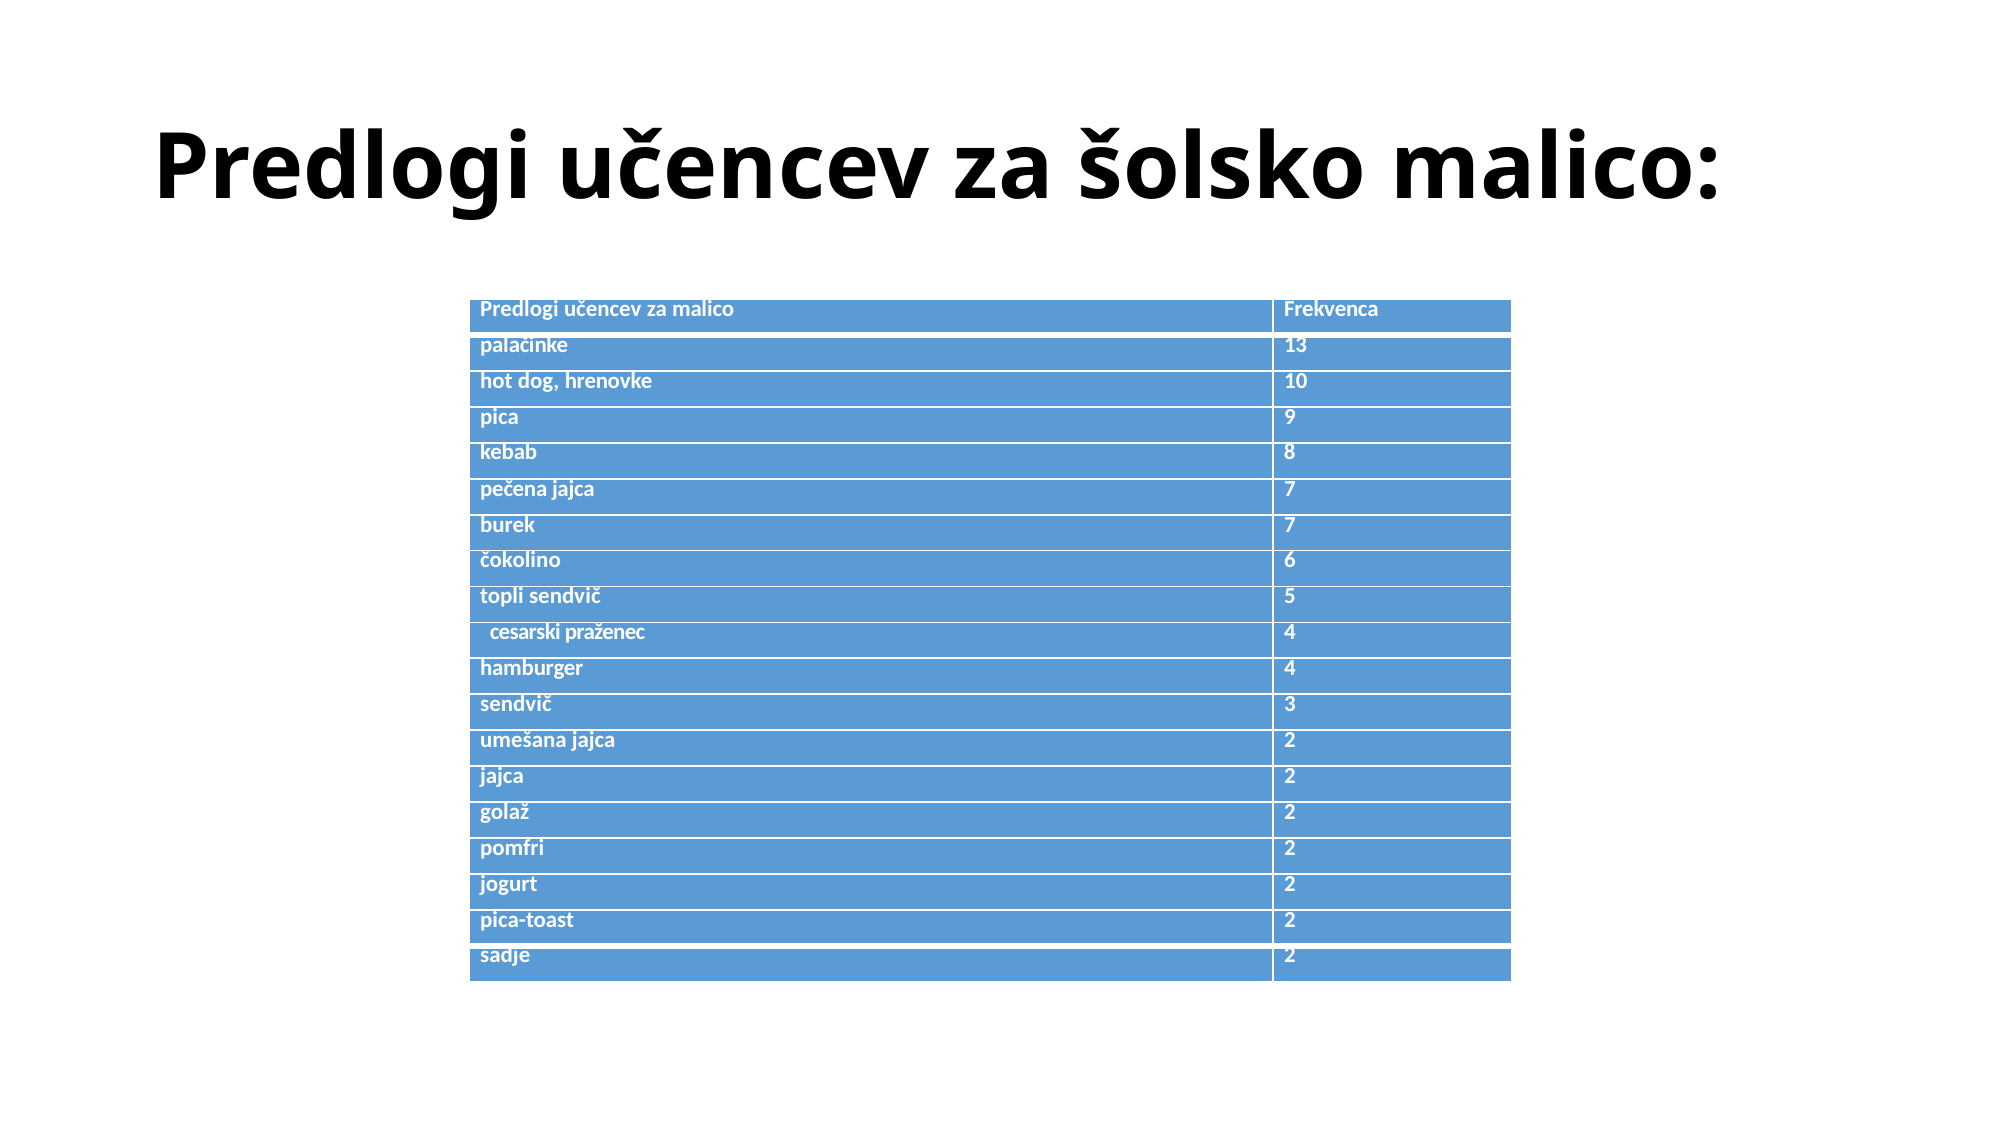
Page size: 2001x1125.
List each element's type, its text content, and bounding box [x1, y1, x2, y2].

table_cell pica [470, 408, 1272, 442]
table_header Frekvenca [1274, 300, 1511, 332]
table_cell čokolino [470, 551, 1272, 586]
table_cell sendvič [470, 695, 1272, 729]
table_cell burek [470, 516, 1272, 550]
table_cell 3 [1274, 695, 1511, 729]
table_cell 2 [1274, 803, 1511, 837]
table_cell 2 [1274, 731, 1511, 765]
table_cell 5 [1274, 587, 1511, 622]
table_cell 2 [1274, 911, 1511, 943]
table_cell 9 [1274, 408, 1511, 442]
title Predlogi učencev za šolsko malico: [137, 59, 1863, 278]
table_cell palačinke [470, 338, 1272, 370]
table_cell hamburger [470, 659, 1272, 693]
table_cell pečena jajca [470, 480, 1272, 514]
table_cell 4 [1274, 623, 1511, 657]
table_cell hot dog, hrenovke [470, 372, 1272, 406]
table_cell 2 [1274, 839, 1511, 873]
table_header Predlogi učencev za malico [470, 300, 1272, 332]
table_cell 7 [1274, 516, 1511, 550]
table_cell 4 [1274, 659, 1511, 693]
table_cell 2 [1274, 949, 1511, 981]
table_cell kebab [470, 444, 1272, 478]
table_cell sadje [470, 949, 1272, 981]
table_cell 2 [1274, 767, 1511, 801]
table_cell 8 [1274, 444, 1511, 478]
table_cell jogurt [470, 875, 1272, 909]
table_cell 2 [1274, 875, 1511, 909]
table_cell golaž [470, 803, 1272, 837]
table_cell pica-toast [470, 911, 1272, 943]
table_cell umešana jajca [470, 731, 1272, 765]
table_cell 10 [1274, 372, 1511, 406]
table_cell cesarski praženec [470, 623, 1272, 657]
table_cell topli sendvič [470, 587, 1272, 622]
table_cell 6 [1274, 551, 1511, 586]
table_cell jajca [470, 767, 1272, 801]
table_cell 7 [1274, 480, 1511, 514]
table_cell 13 [1274, 338, 1511, 370]
table_cell pomfri [470, 839, 1272, 873]
